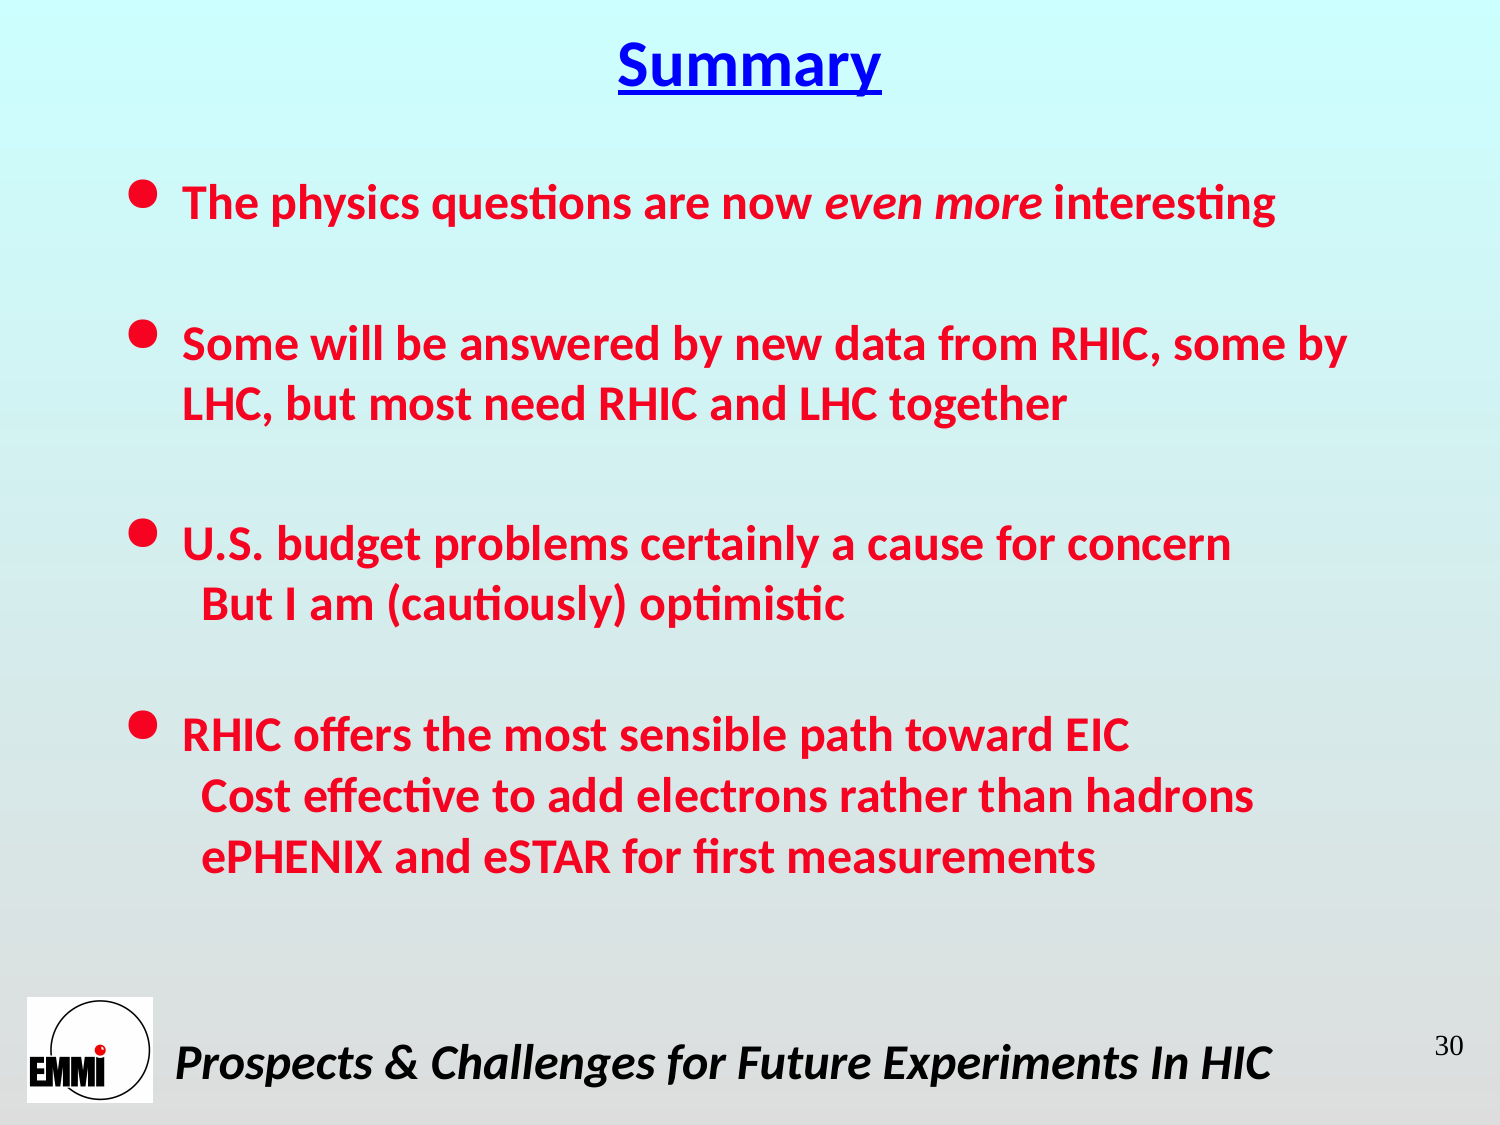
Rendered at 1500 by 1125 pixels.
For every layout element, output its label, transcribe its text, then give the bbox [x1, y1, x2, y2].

picture [27, 997, 153, 1103]
slide_number 30 [1178, 1018, 1480, 1104]
title Summary [112, 21, 1388, 98]
list The physics questions are now even more interesting Some will be answered by new data from RHIC, some by LHC, but most need RHIC and LHC together U.S. budget problems certainly a cause for concern But I am (cautiously) optimistic RHIC offers the most sensible path toward EIC Cost effective to add electrons rather than hadrons ePHENIX and eSTAR for first measurements [111, 162, 1387, 919]
